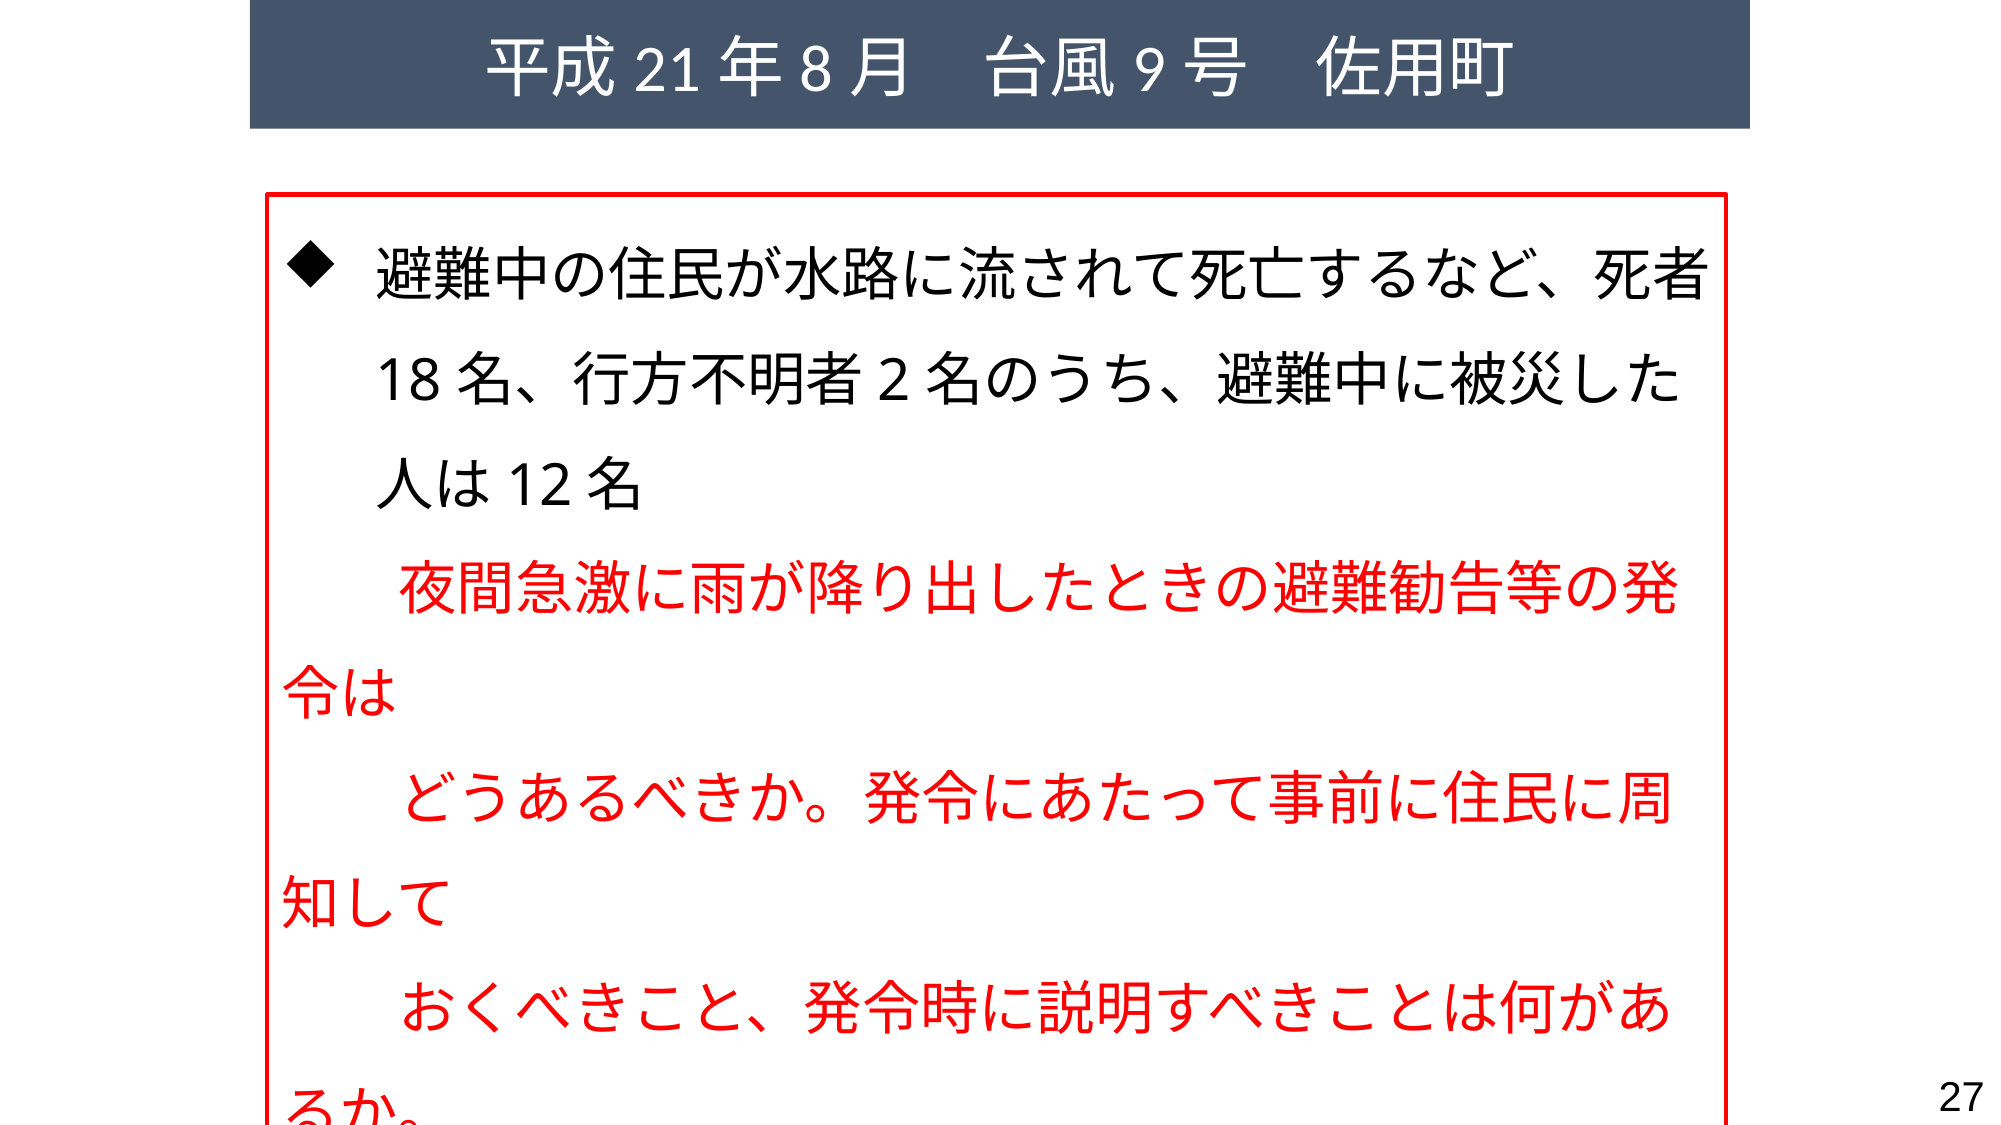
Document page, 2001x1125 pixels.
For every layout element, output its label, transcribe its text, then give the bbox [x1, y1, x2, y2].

text_box 避難中の住民が水路に流されて死亡するなど、死者18名、行方不明者2名のうち、避難中に被災した人は12名 夜間急激に雨が降り出したときの避難勧告等の発令は どうあるべきか。発令にあたって事前に住民に周知して おくべきこと、発令時に説明すべきことは何があるか。 [267, 194, 1727, 1125]
slide_number 27 [1550, 1065, 2000, 1125]
text_box 平成21年8月 台風9号 佐用町 [249, 0, 1751, 130]
